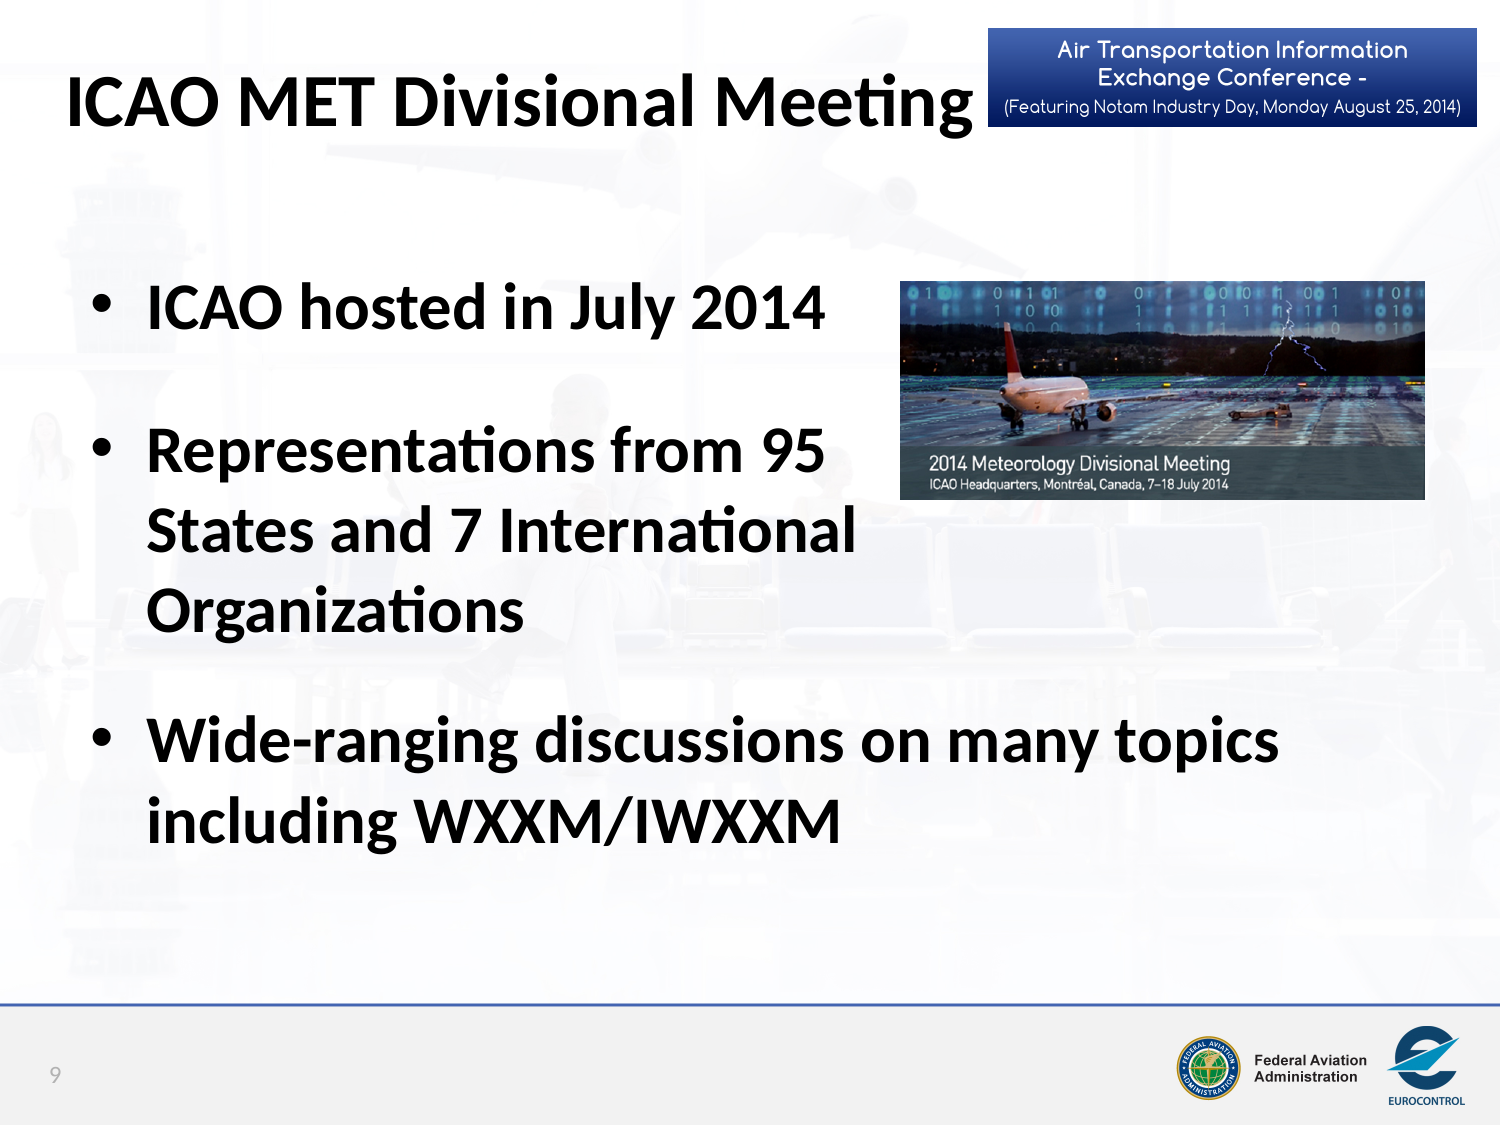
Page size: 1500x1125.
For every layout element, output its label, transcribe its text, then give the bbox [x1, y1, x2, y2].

list ICAO hosted in July 2014 Representations from 95 States and 7 International Organizations Wide-ranging discussions on many topics including WXXM/IWXXM [75, 174, 1425, 1005]
title ICAO MET Divisional Meeting [50, 37, 1400, 155]
slide_number 9 [33, 1043, 384, 1104]
picture [0, 0, 1500, 1125]
